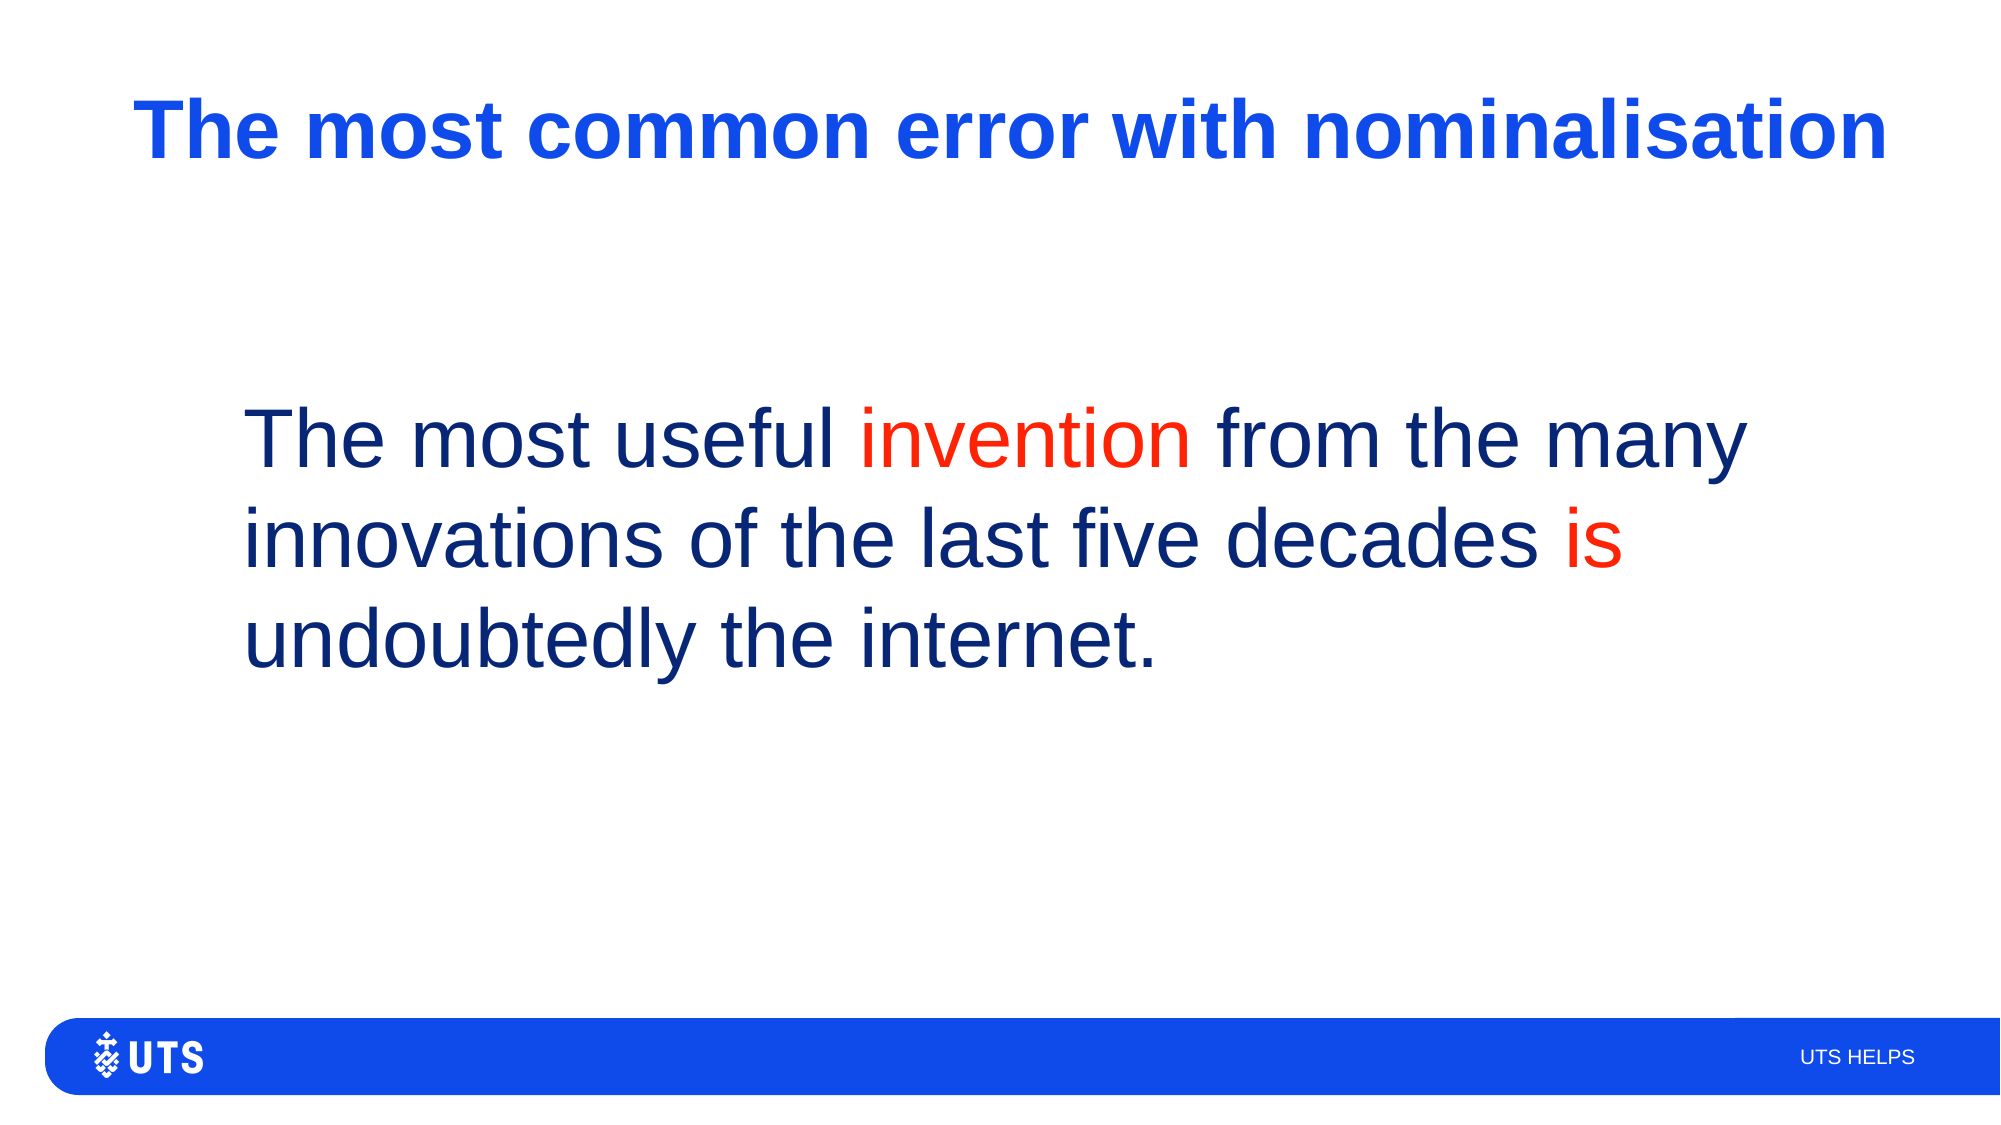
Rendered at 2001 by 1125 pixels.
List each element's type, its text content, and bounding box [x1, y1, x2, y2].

title The most common error with nominalisation [102, 79, 1922, 244]
picture [94, 1031, 203, 1078]
text_box The most useful invention from the many innovations of the last five decades is undoubtedly the internet. [229, 376, 1958, 850]
footer UTS HELPS [1043, 1026, 1930, 1086]
